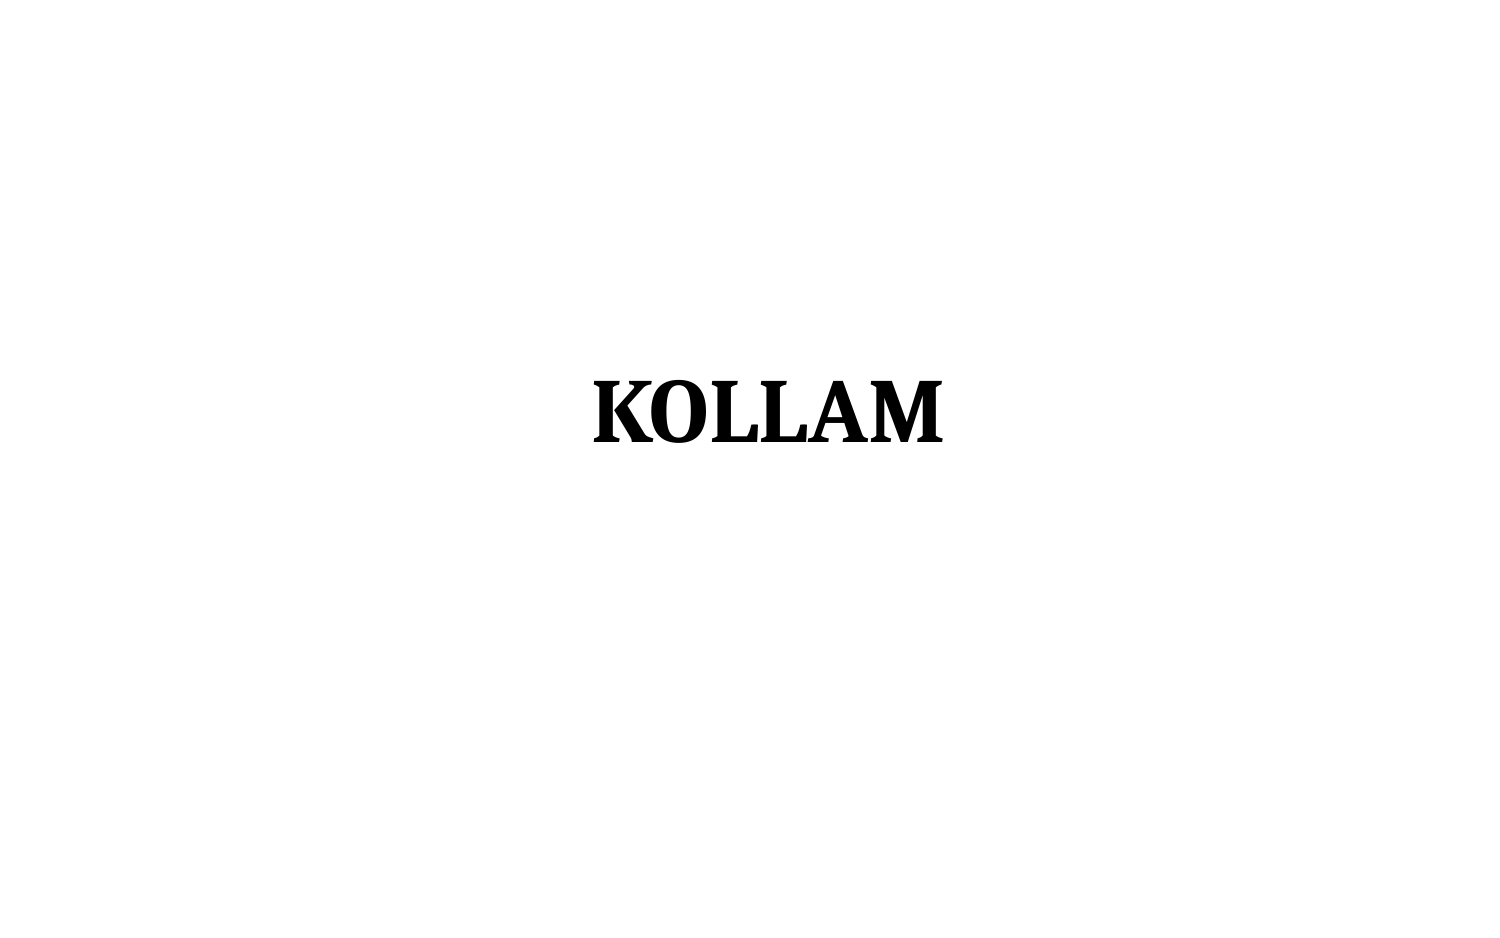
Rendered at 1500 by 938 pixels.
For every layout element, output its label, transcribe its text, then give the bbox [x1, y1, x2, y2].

title KOLLAM [93, 328, 1444, 485]
